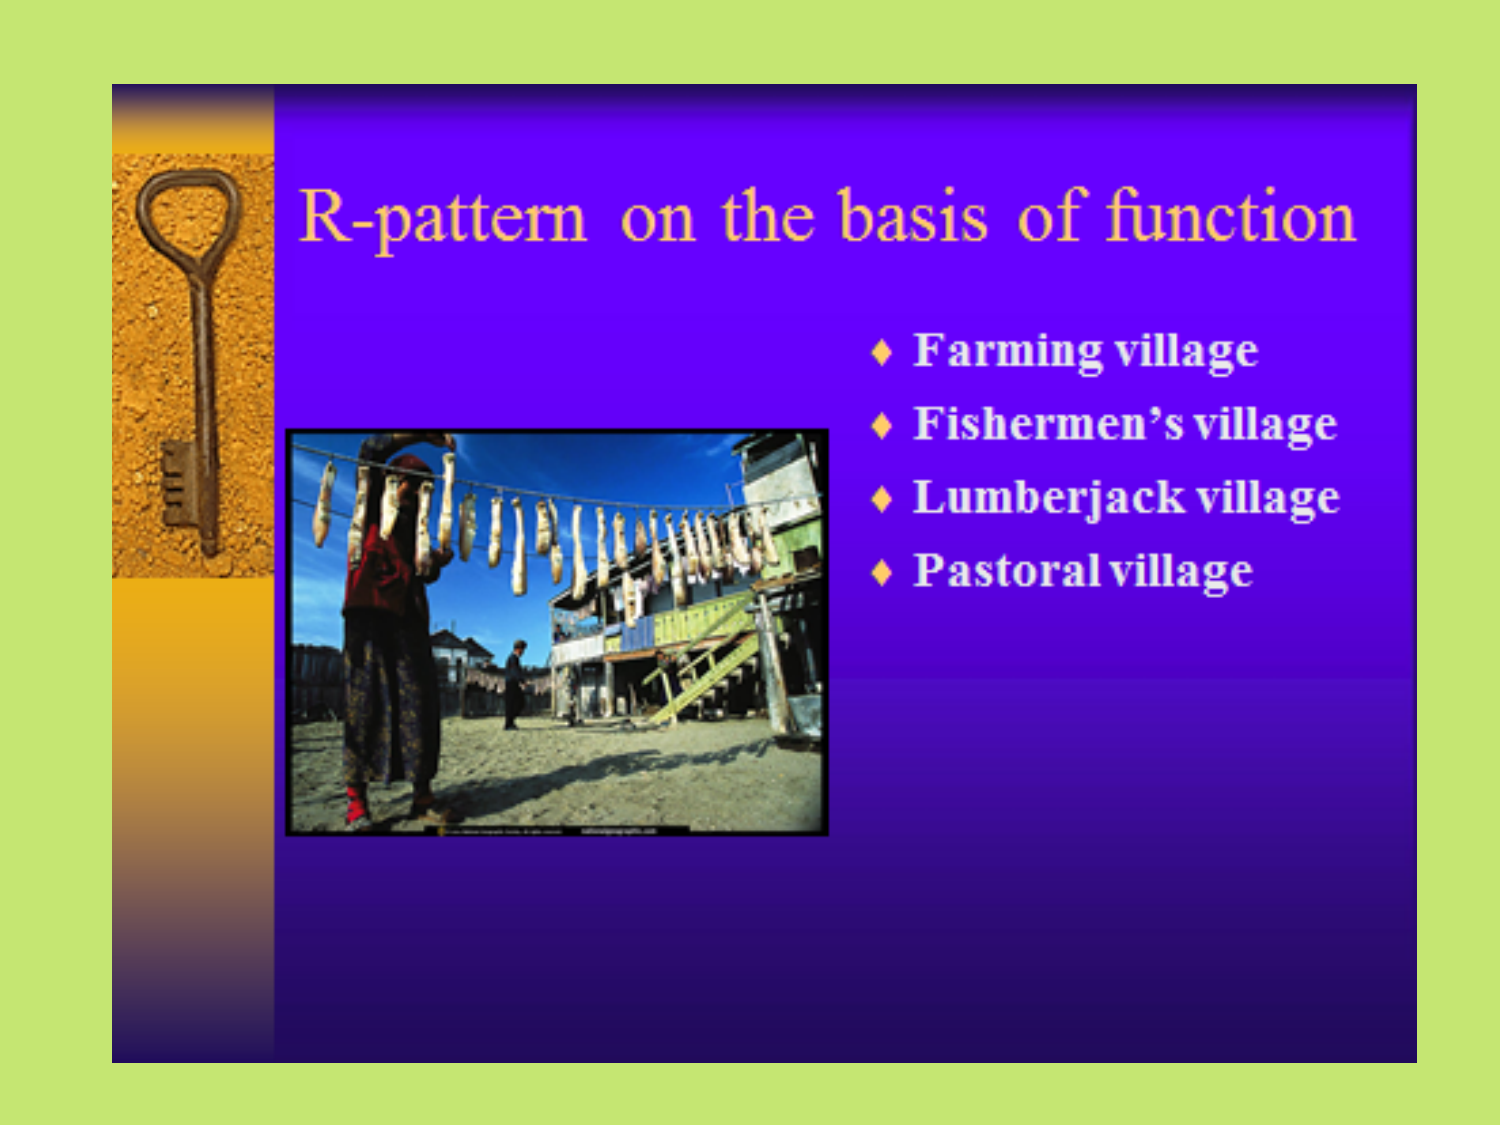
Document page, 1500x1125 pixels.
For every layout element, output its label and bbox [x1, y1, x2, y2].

picture [112, 84, 1417, 1063]
